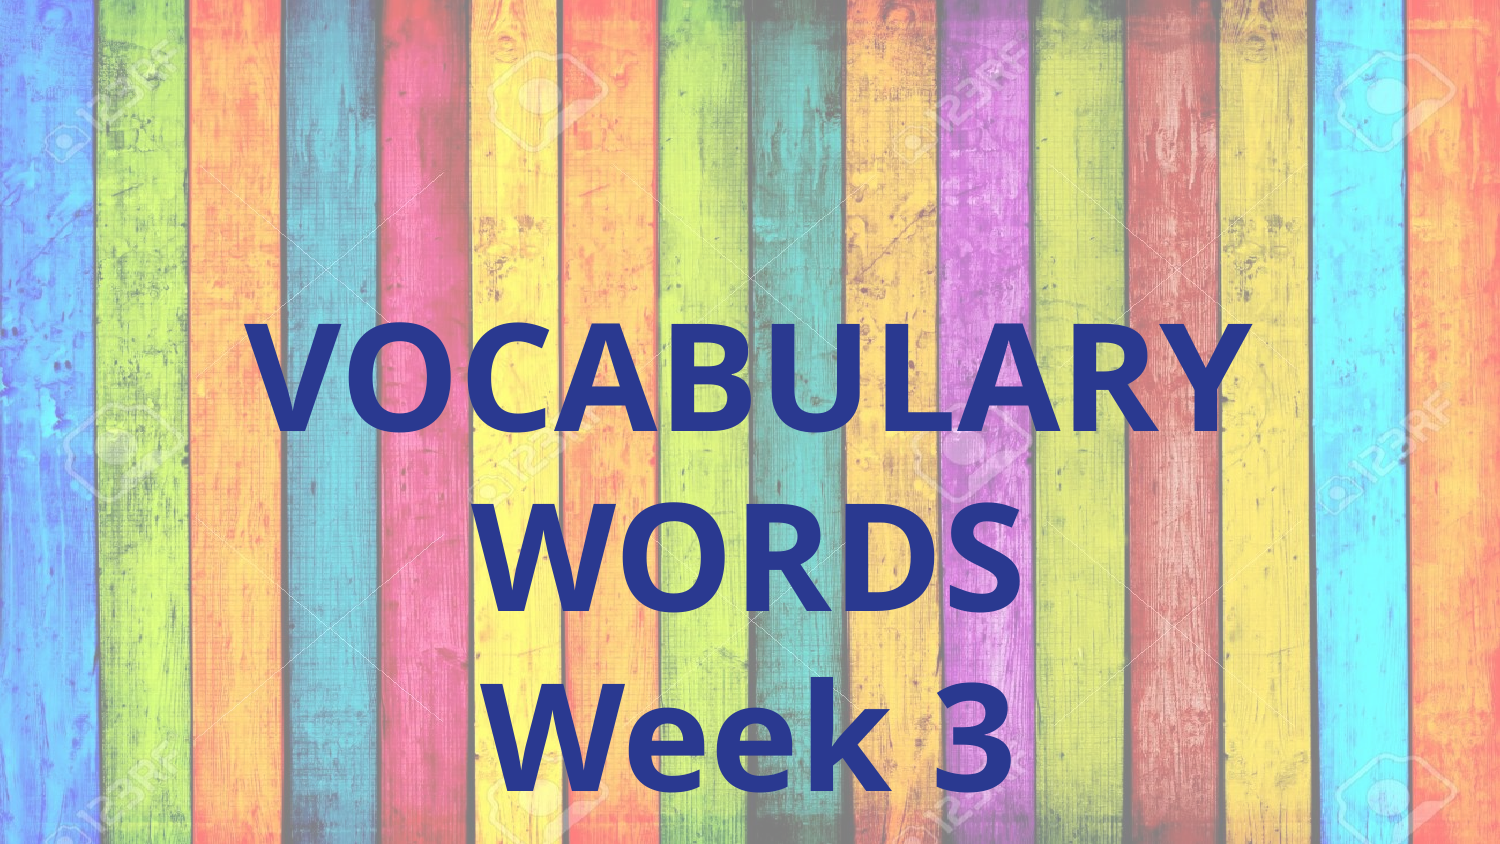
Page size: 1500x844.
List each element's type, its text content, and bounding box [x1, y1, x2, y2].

text_box VOCABULARY WORDS Week 3 [0, 94, 1499, 830]
